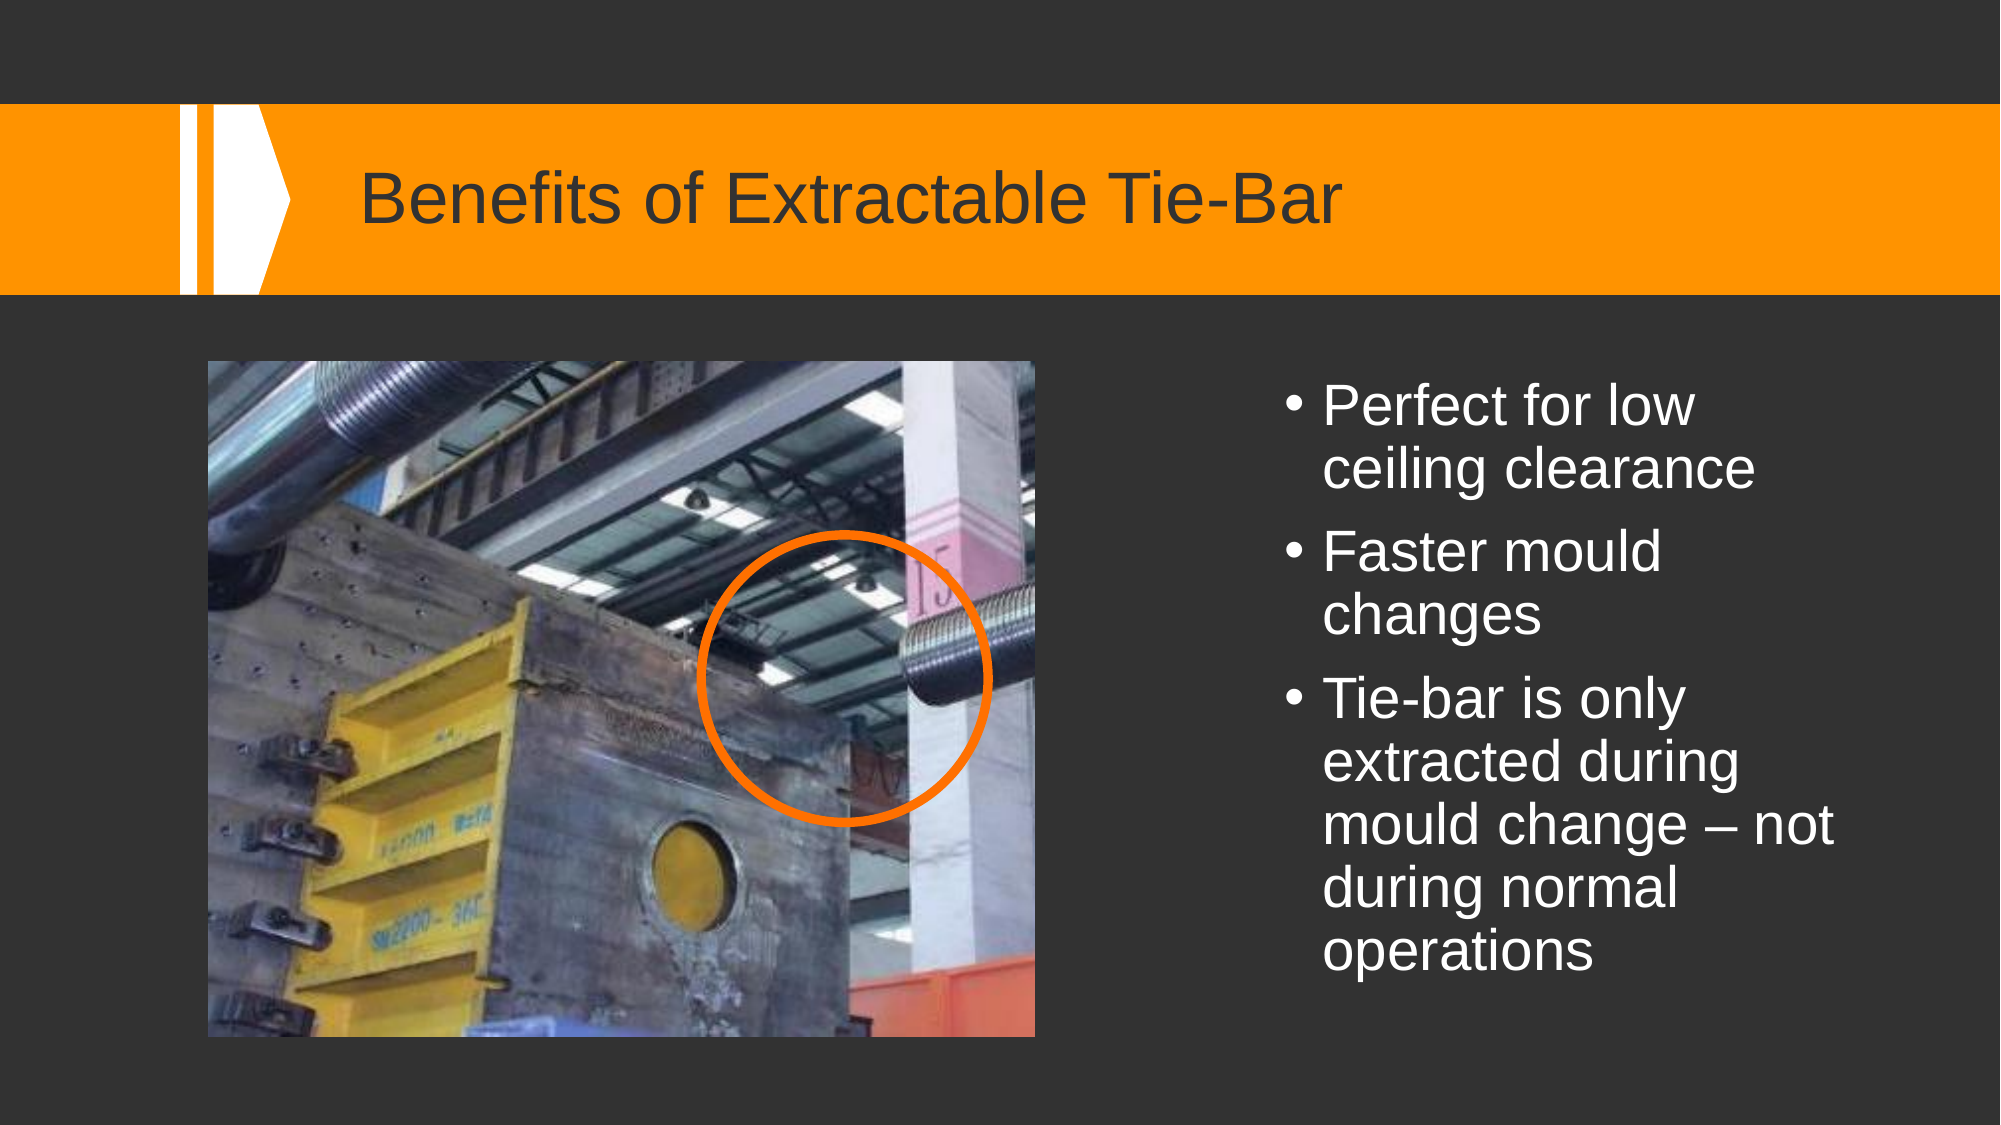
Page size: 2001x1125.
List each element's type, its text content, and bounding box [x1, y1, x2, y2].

picture [208, 361, 1035, 1038]
title Benefits of Extractable Tie-Bar [344, 104, 1863, 295]
list Perfect for low ceiling clearance Faster mould changes Tie-bar is only extracted during mould change – not during normal operations [1269, 367, 1863, 1089]
